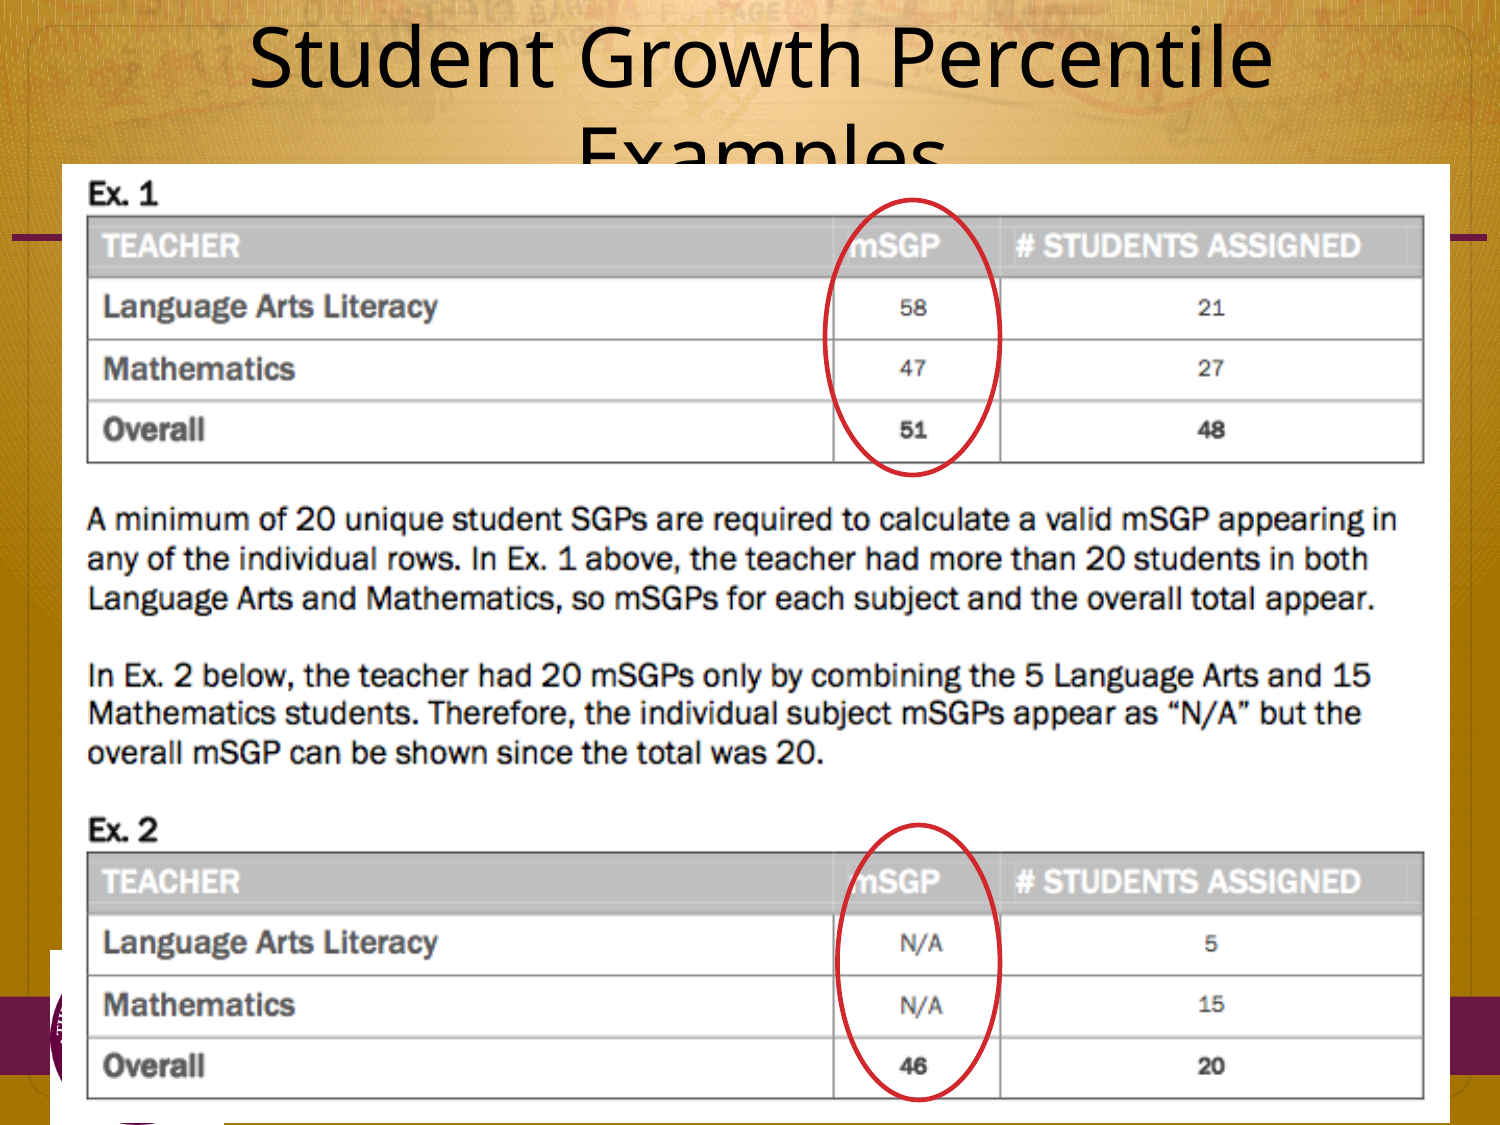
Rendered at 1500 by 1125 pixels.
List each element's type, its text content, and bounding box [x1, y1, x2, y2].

title Student Growth Percentile Examples [62, 45, 1463, 163]
picture [0, 0, 1500, 1125]
